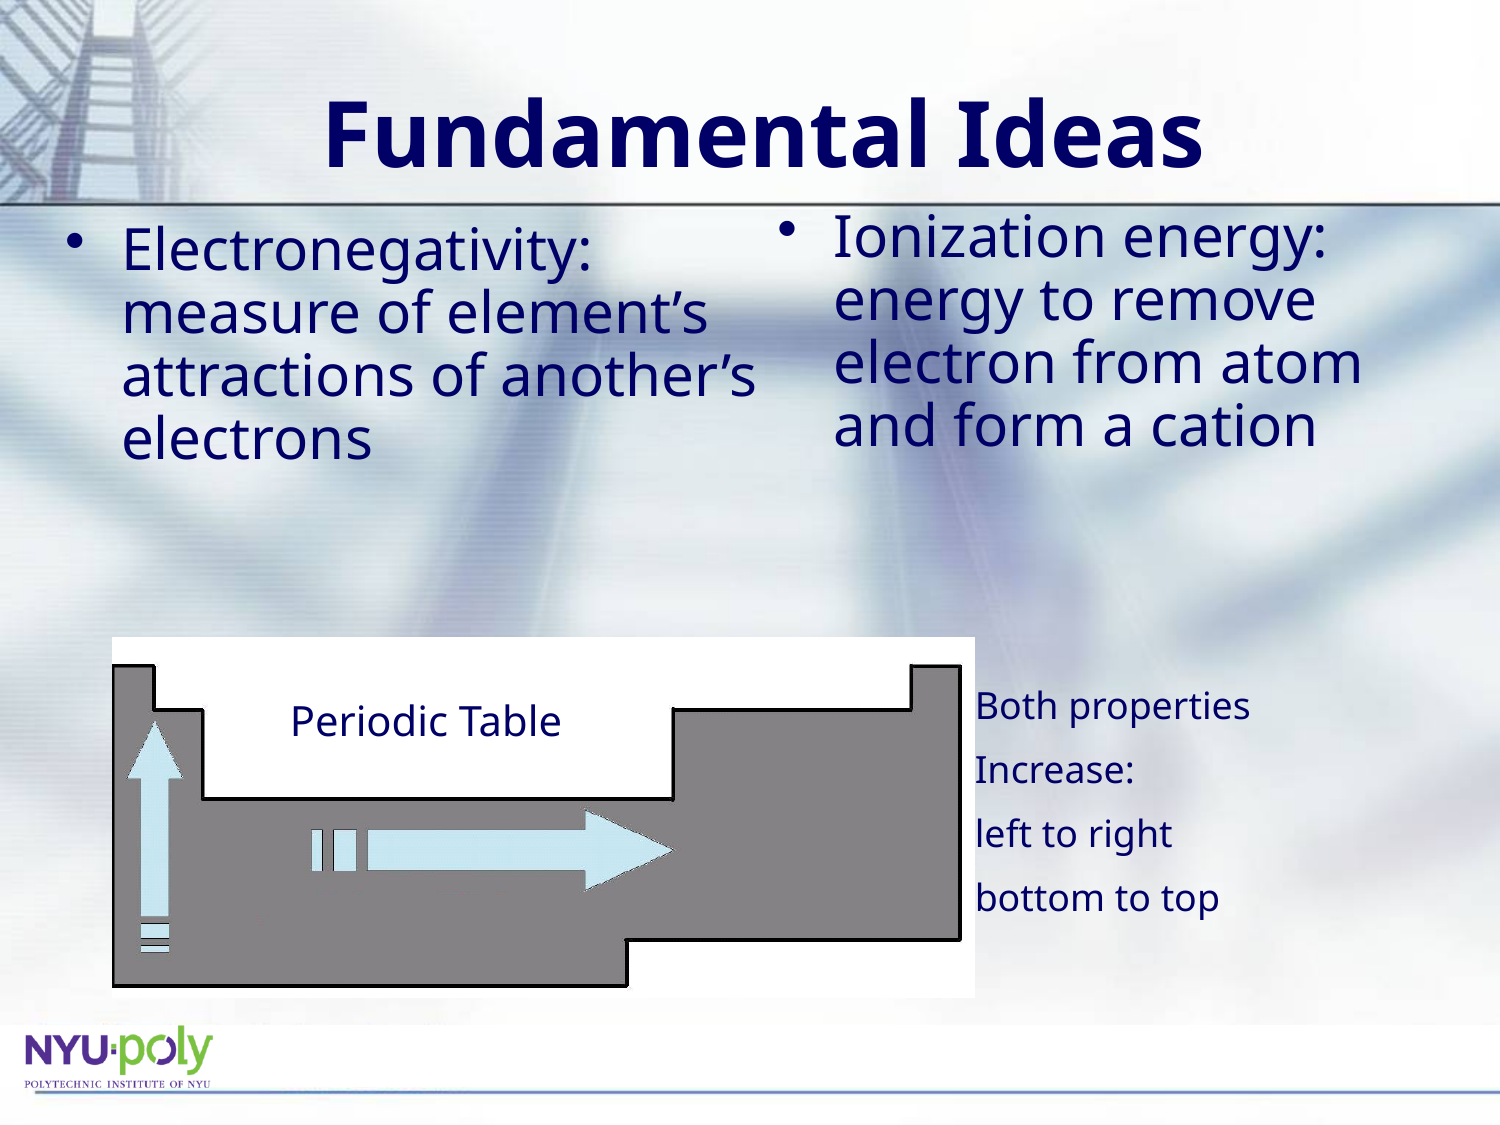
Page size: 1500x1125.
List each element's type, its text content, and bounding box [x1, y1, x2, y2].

title Fundamental Ideas [199, 0, 1328, 212]
text_box Both properties Increase: left to right bottom to top [979, 674, 1389, 926]
list Electronegativity: measure of element’s attractions of another’s electrons [49, 212, 776, 563]
picture [0, 0, 1500, 1024]
text_box Ionization energy: energy to remove electron from atom and form a cation [762, 200, 1463, 537]
picture [0, 1025, 1500, 1125]
